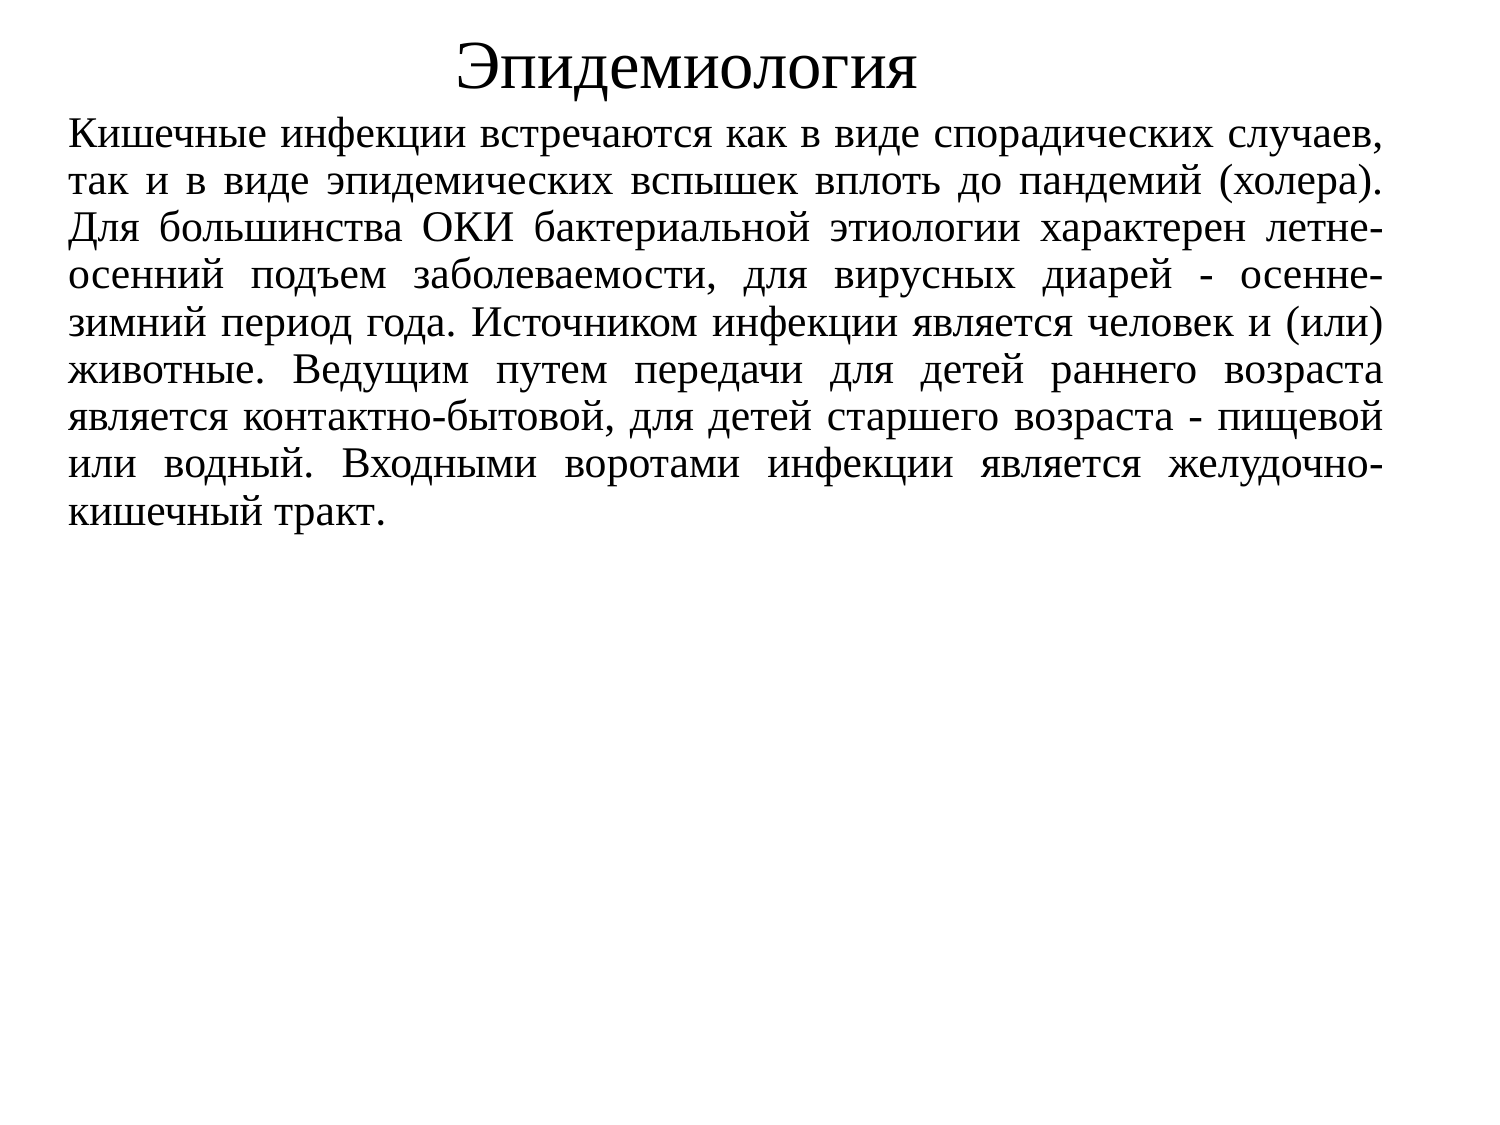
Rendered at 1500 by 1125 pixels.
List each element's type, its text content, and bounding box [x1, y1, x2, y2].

title Эпидемиология [75, 19, 1300, 101]
list Кишечные инфекции встречаются как в виде спорадических случаев, так и в виде эпидемических вспышек вплоть до пандемий (холера). Для большинства ОКИ бактериальной этиологии характерен летне-осенний подъем заболеваемости, для вирусных диарей - осенне-зимний период года. Источником инфекции является человек и (или) животные. Ведущим путем передачи для детей раннего возраста является контактно-бытовой, для детей старшего возраста - пищевой или водный. Входными воротами инфекции является желудочно-кишечный тракт. [53, 101, 1400, 1062]
